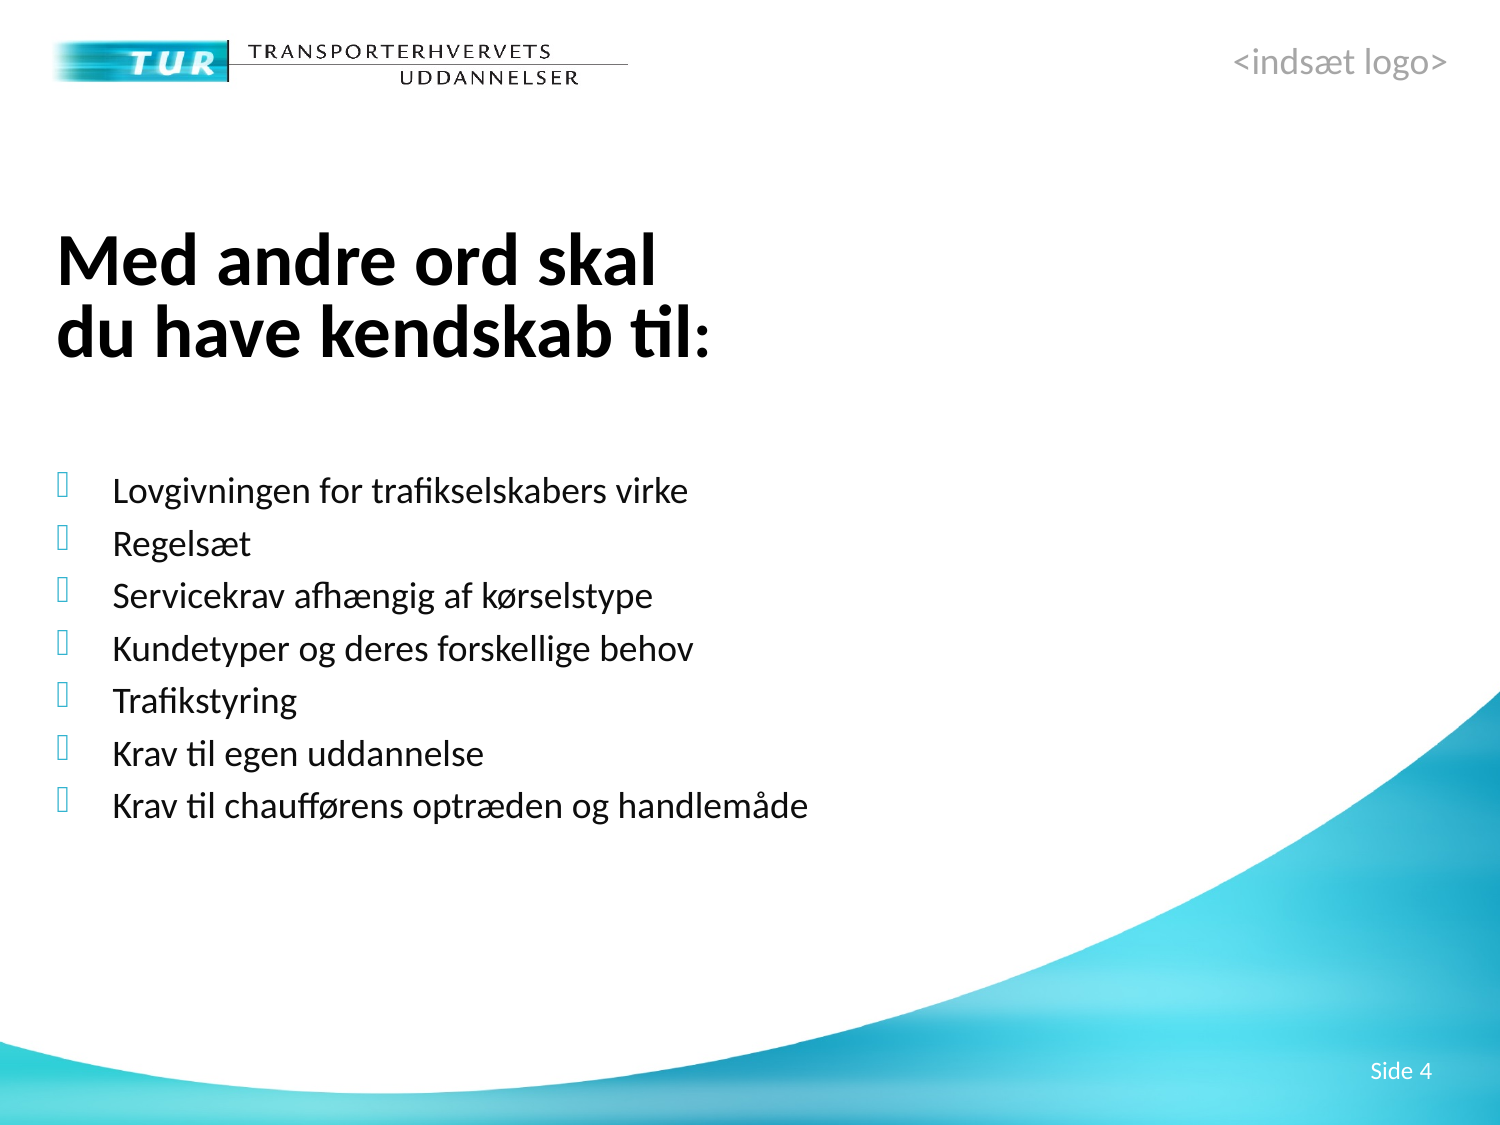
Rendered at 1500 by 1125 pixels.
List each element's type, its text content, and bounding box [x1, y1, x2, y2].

list Med andre ord skal du have kendskab til: Lovgivningen for trafikselskabers virke Regelsæt Servicekrav afhængig af kørselstype Kundetyper og deres forskellige behov Trafikstyring Krav til egen uddannelse Krav til chaufførens optræden og handlemåde [41, 219, 1392, 835]
picture [0, 0, 1500, 1125]
